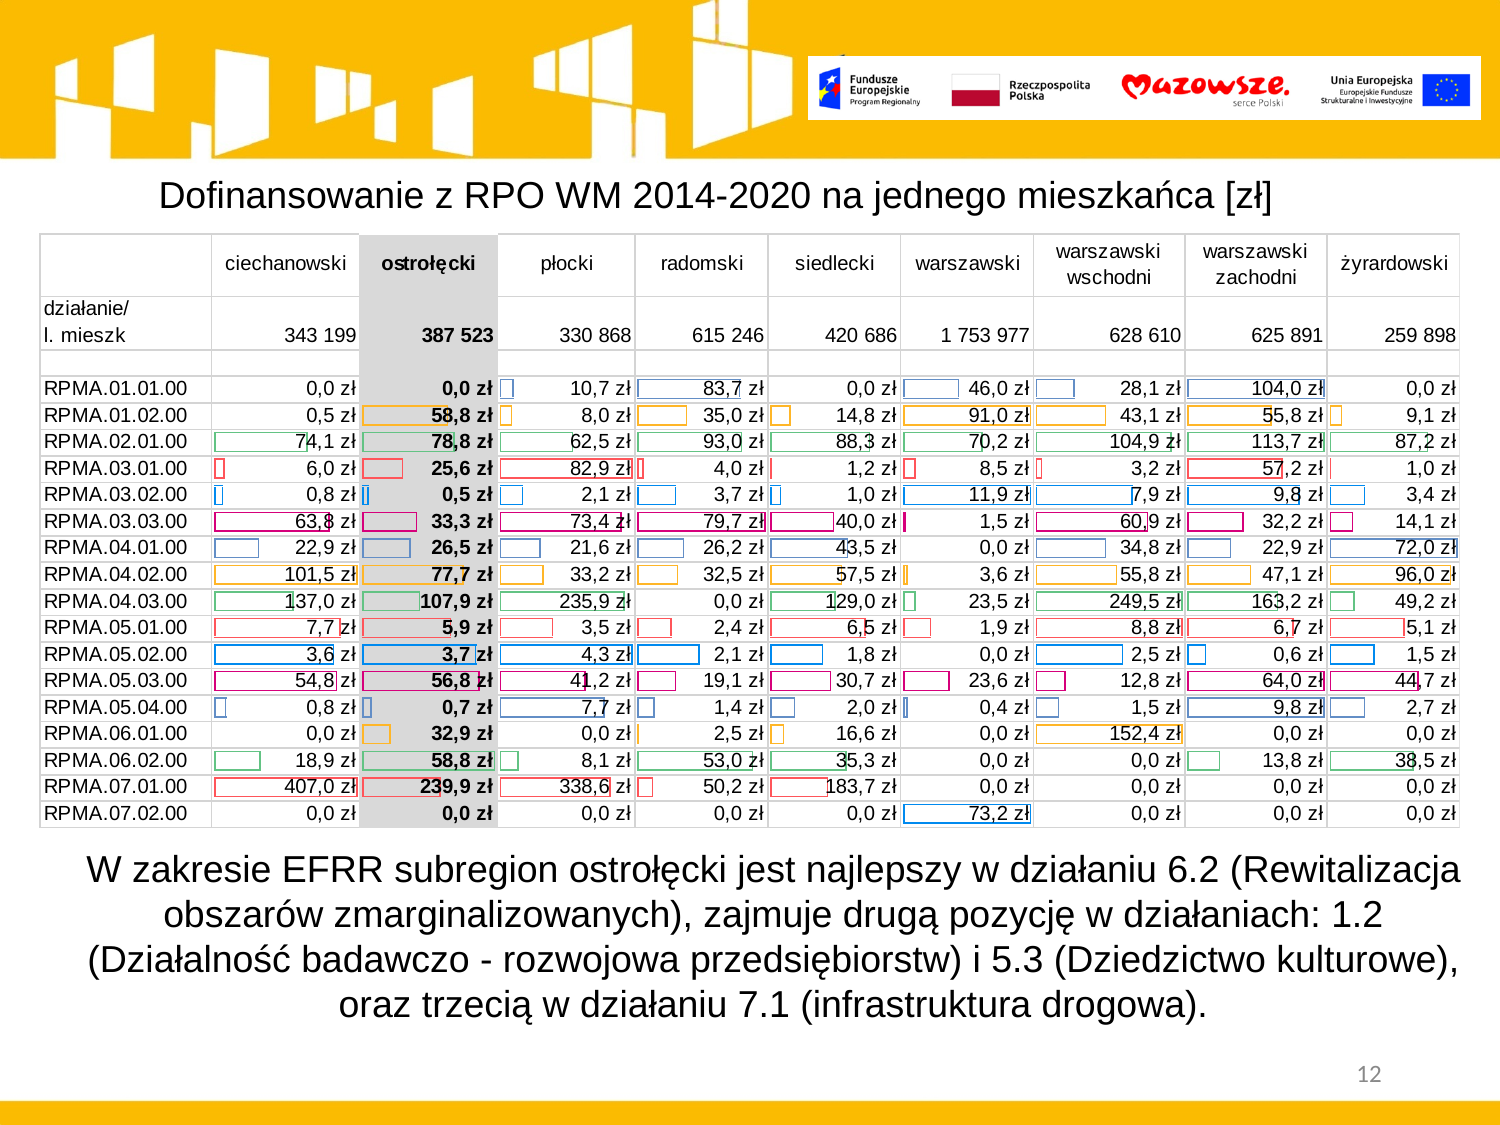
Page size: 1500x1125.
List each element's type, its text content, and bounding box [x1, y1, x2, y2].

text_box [39, 233, 1461, 829]
text_box Dofinansowanie z RPO WM 2014-2020 na jednego mieszkańca [zł] [143, 163, 1289, 224]
text_box W zakresie EFRR subregion ostrołęcki jest najlepszy w działaniu 6.2 (Rewitalizacja obszarów zmarginalizowanych), zajmuje drugą pozycję w działaniach: 1.2 (Działalność badawczo - rozwojowa przedsiębiorstw) i 5.3 (Dziedzictwo kulturowe), oraz trzecią w działaniu 7.1 (infrastruktura drogowa). [66, 837, 1481, 1033]
slide_number 12 [1059, 1042, 1397, 1103]
picture [0, 0, 1500, 1125]
